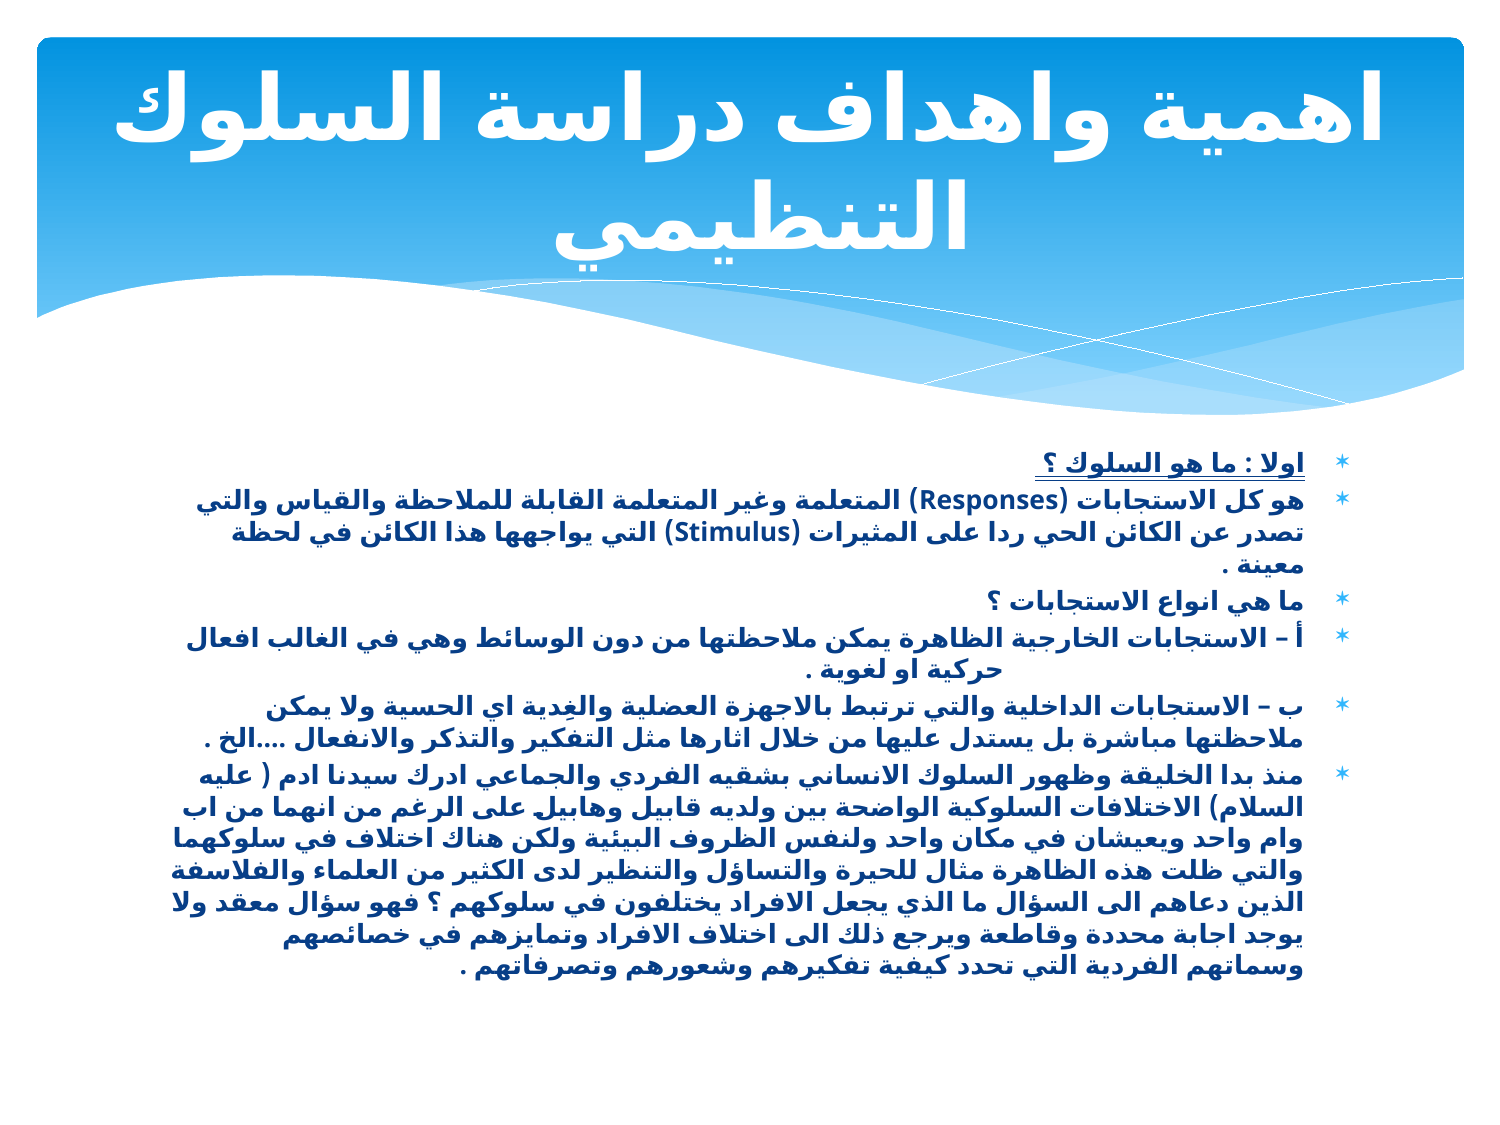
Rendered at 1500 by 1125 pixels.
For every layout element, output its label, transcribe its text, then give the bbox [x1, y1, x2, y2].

title اهمية واهداف دراسة السلوك التنظيمي [75, 55, 1425, 261]
list اولا : ما هو السلوك ؟ هو كل الاستجابات (Responses) المتعلمة وغير المتعلمة القابلة للملاحظة والقياس والتي تصدر عن الكائن الحي ردا على المثيرات (Stimulus) التي يواجهها هذا الكائن في لحظة معينة . ما هي انواع الاستجابات ؟ أ – الاستجابات الخارجية الظاهرة يمكن ملاحظتها من دون الوسائط وهي في الغالب افعال حركية او لغوية . ب – الاستجابات الداخلية والتي ترتبط بالاجهزة العضلية والغِدية اي الحسية ولا يمكن ملاحظتها مباشرة بل يستدل عليها من خلال اثارها مثل التفكير والتذكر والانفعال ....الخ . منذ بدا الخليقة وظهور السلوك الانساني بشقيه الفردي والجماعي ادرك سيدنا ادم ( عليه السلام) الاختلافات السلوكية الواضحة بين ولديه قابيل وهابيل على الرغم من انهما من اب وام واحد ويعيشان في مكان واحد ولنفس الظروف البيئية ولكن هناك اختلاف في سلوكهما والتي ظلت هذه الظاهرة مثال للحيرة والتساؤل والتنظير لدى الكثير من العلماء والفلاسفة الذين دعاهم الى السؤال ما الذي يجعل الافراد يختلفون في سلوكهم ؟ فهو سؤال معقد ولا يوجد اجابة محددة وقاطعة ويرجع ذلك الى اختلاف الافراد وتمايزهم في خصائصهم وسماتهم الفردية التي تحدد كيفية تفكيرهم وشعورهم وتصرفاتهم . [143, 438, 1359, 1005]
